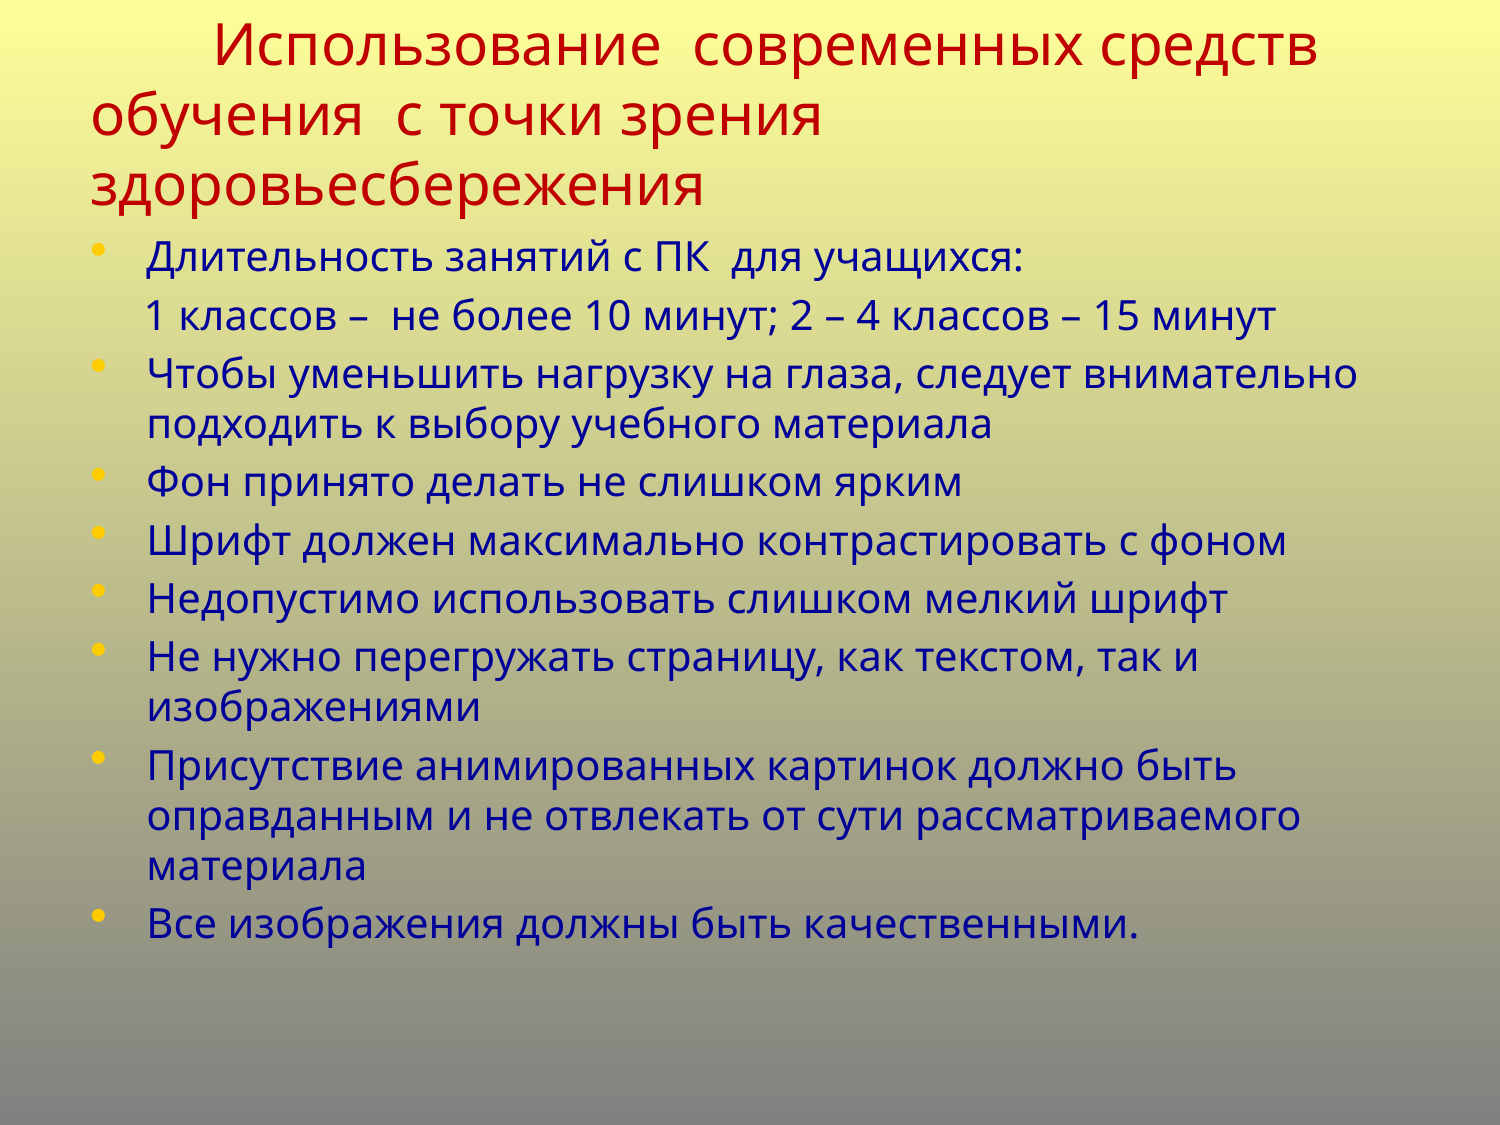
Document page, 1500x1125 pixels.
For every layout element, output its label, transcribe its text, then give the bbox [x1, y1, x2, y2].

title Использование современных средств обучения с точки зрения здоровьесбережения [74, 47, 1426, 176]
list Длительность занятий с ПК для учащихся: 1 классов – не более 10 минут; 2 – 4 классов – 15 минут Чтобы уменьшить нагрузку на глаза, следует внимательно подходить к выбору учебного материала Фон принято делать не слишком ярким Шрифт должен максимально контрастировать с фоном Недопустимо использовать слишком мелкий шрифт Не нужно перегружать страницу, как текстом, так и изображениями Присутствие анимированных картинок должно быть оправданным и не отвлекать от сути рассматриваемого материала Все изображения должны быть качественными. [74, 222, 1407, 988]
